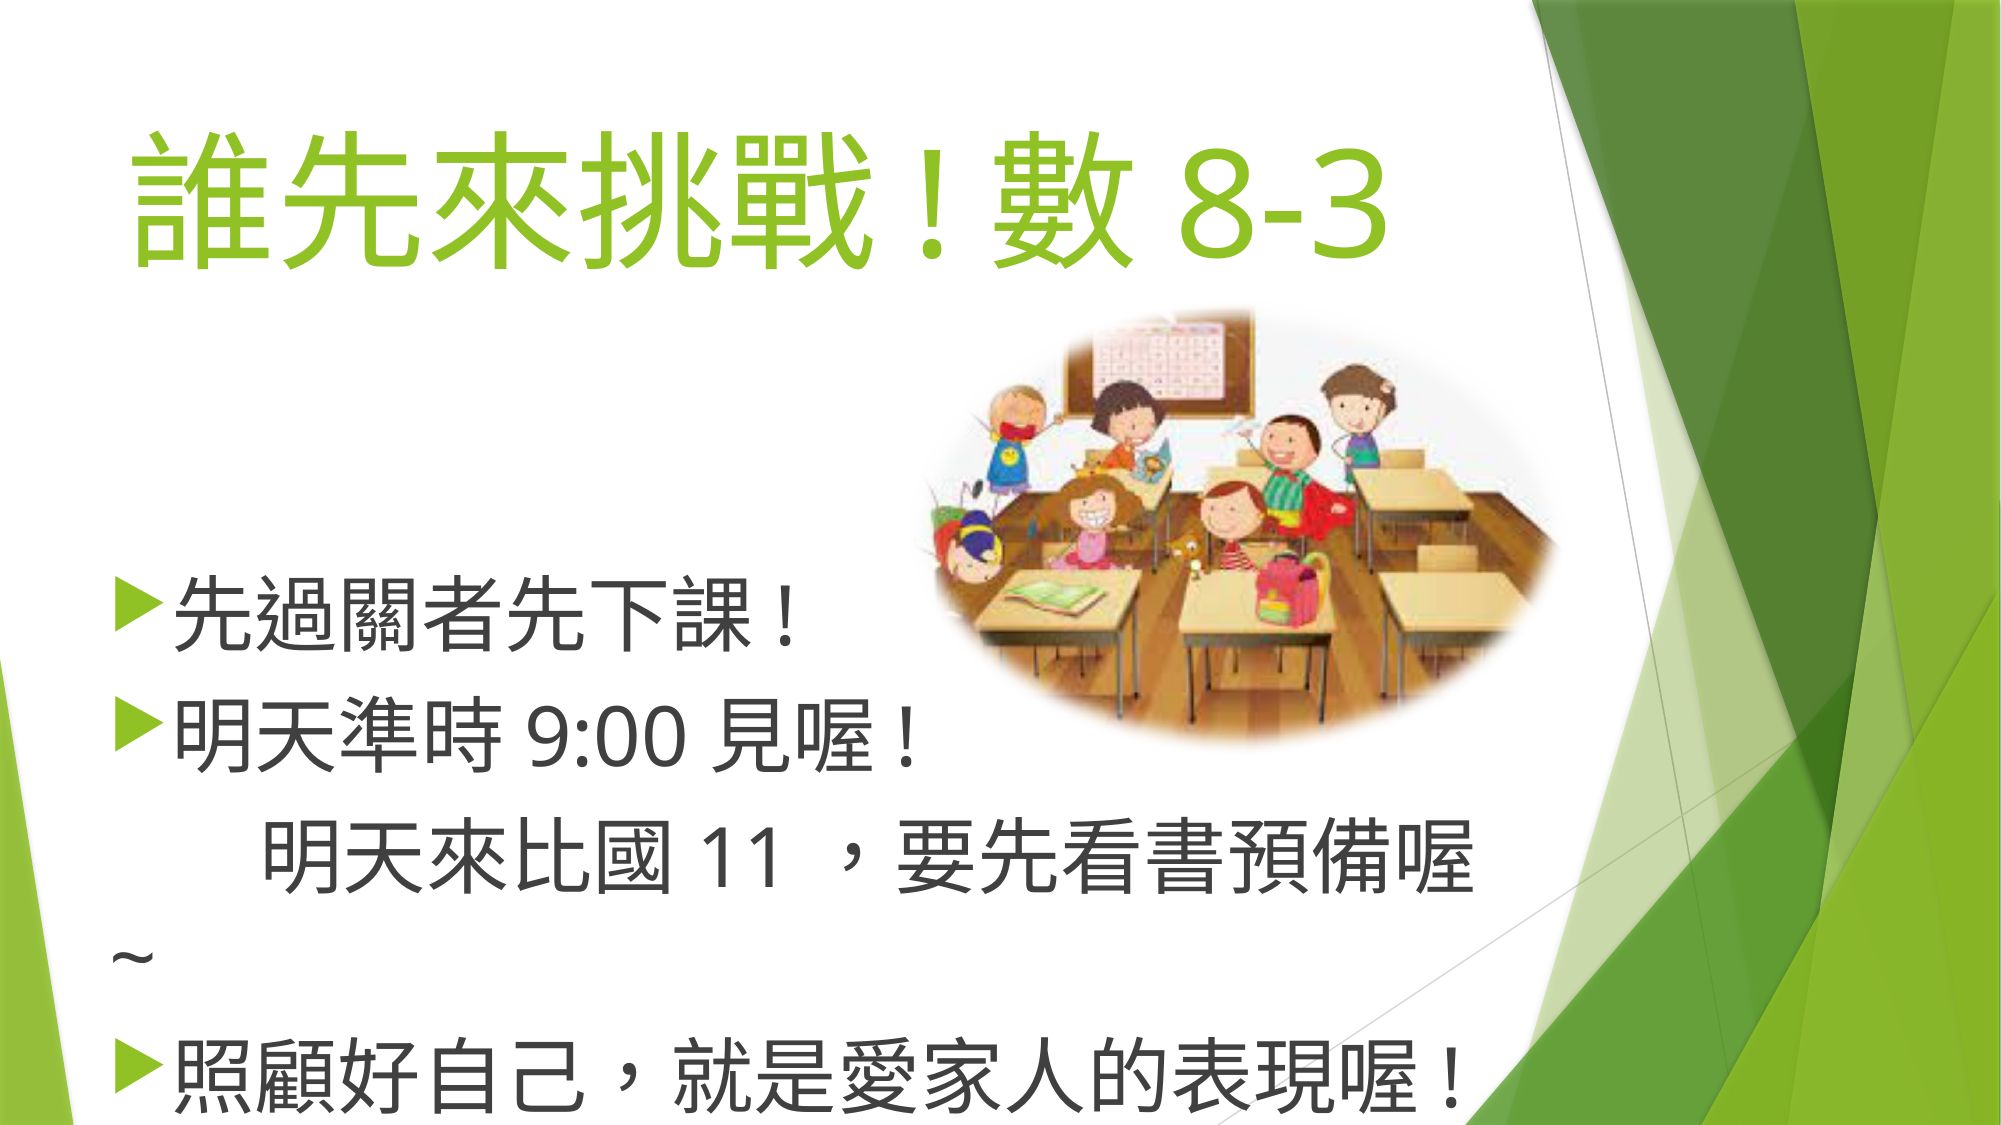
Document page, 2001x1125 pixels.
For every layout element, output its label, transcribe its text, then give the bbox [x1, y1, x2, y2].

title 誰先來挑戰!數8-3 [111, 99, 1522, 317]
list 先過關者先下課! 明天準時9:00見喔! 明天來比國11，要先看書預備喔~ 照顧好自己，就是愛家人的表現喔! [94, 554, 1505, 1125]
picture [905, 299, 1569, 756]
